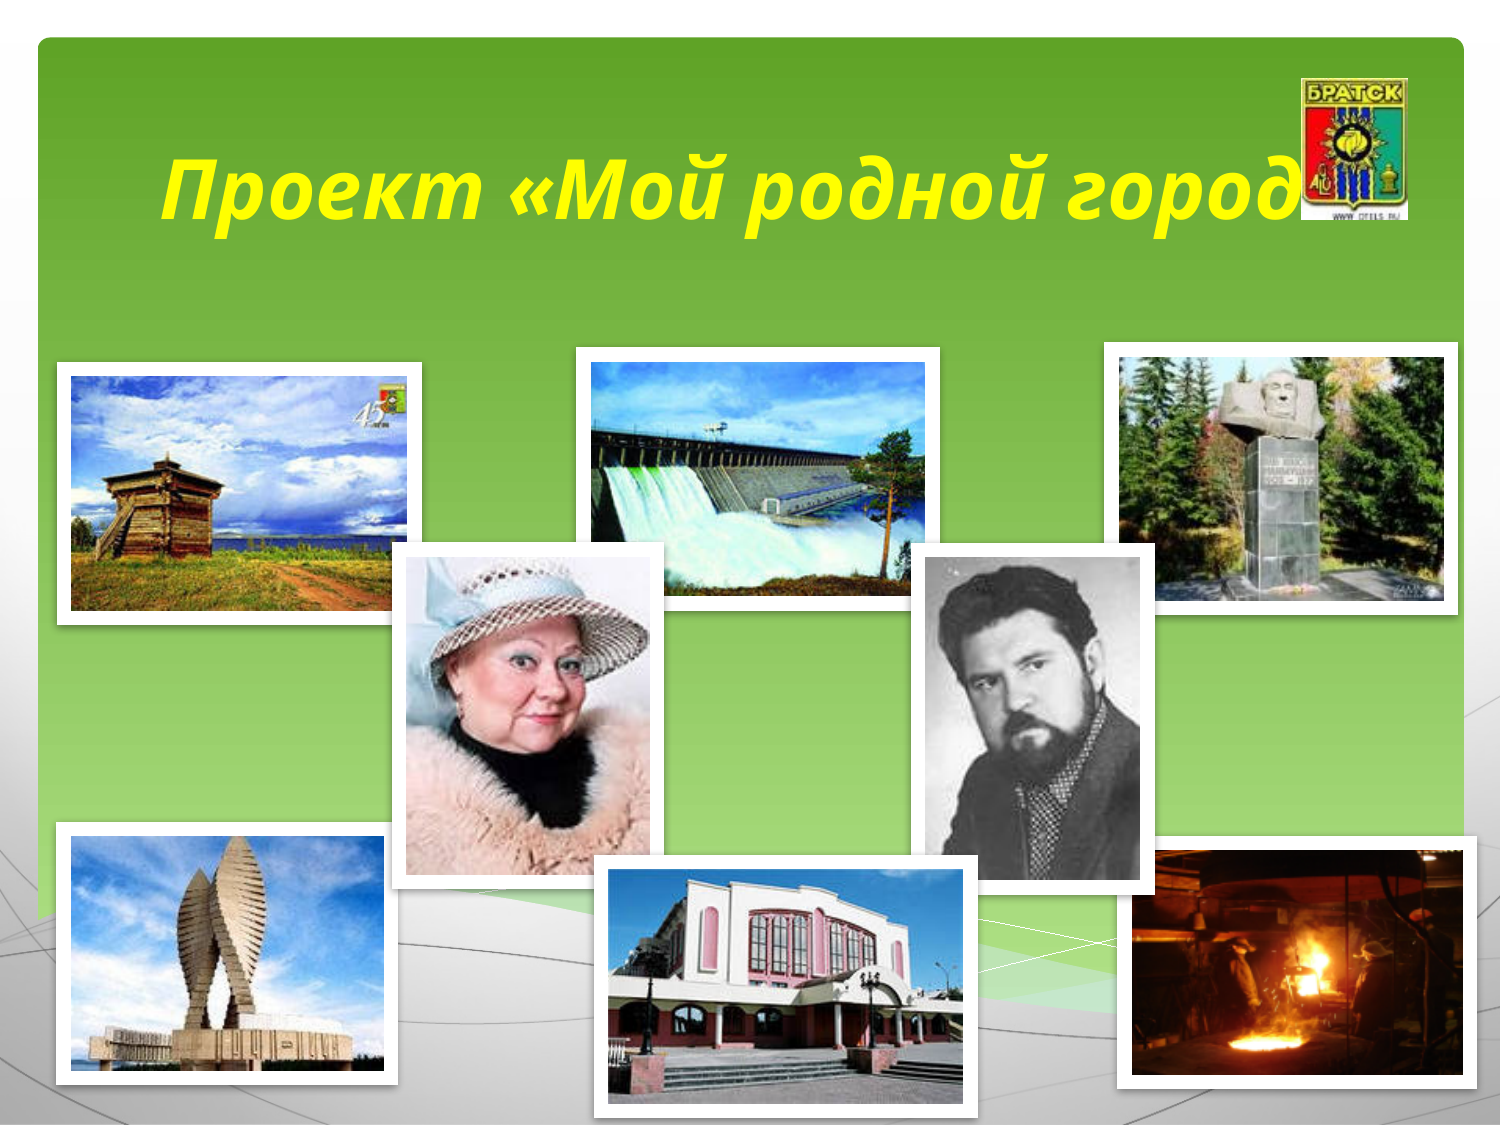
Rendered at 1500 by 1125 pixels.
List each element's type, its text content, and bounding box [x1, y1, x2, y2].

picture [70, 836, 384, 1072]
picture [1301, 77, 1408, 221]
picture [71, 356, 1463, 1104]
title Проект «Мой родной город» [88, 54, 1424, 244]
